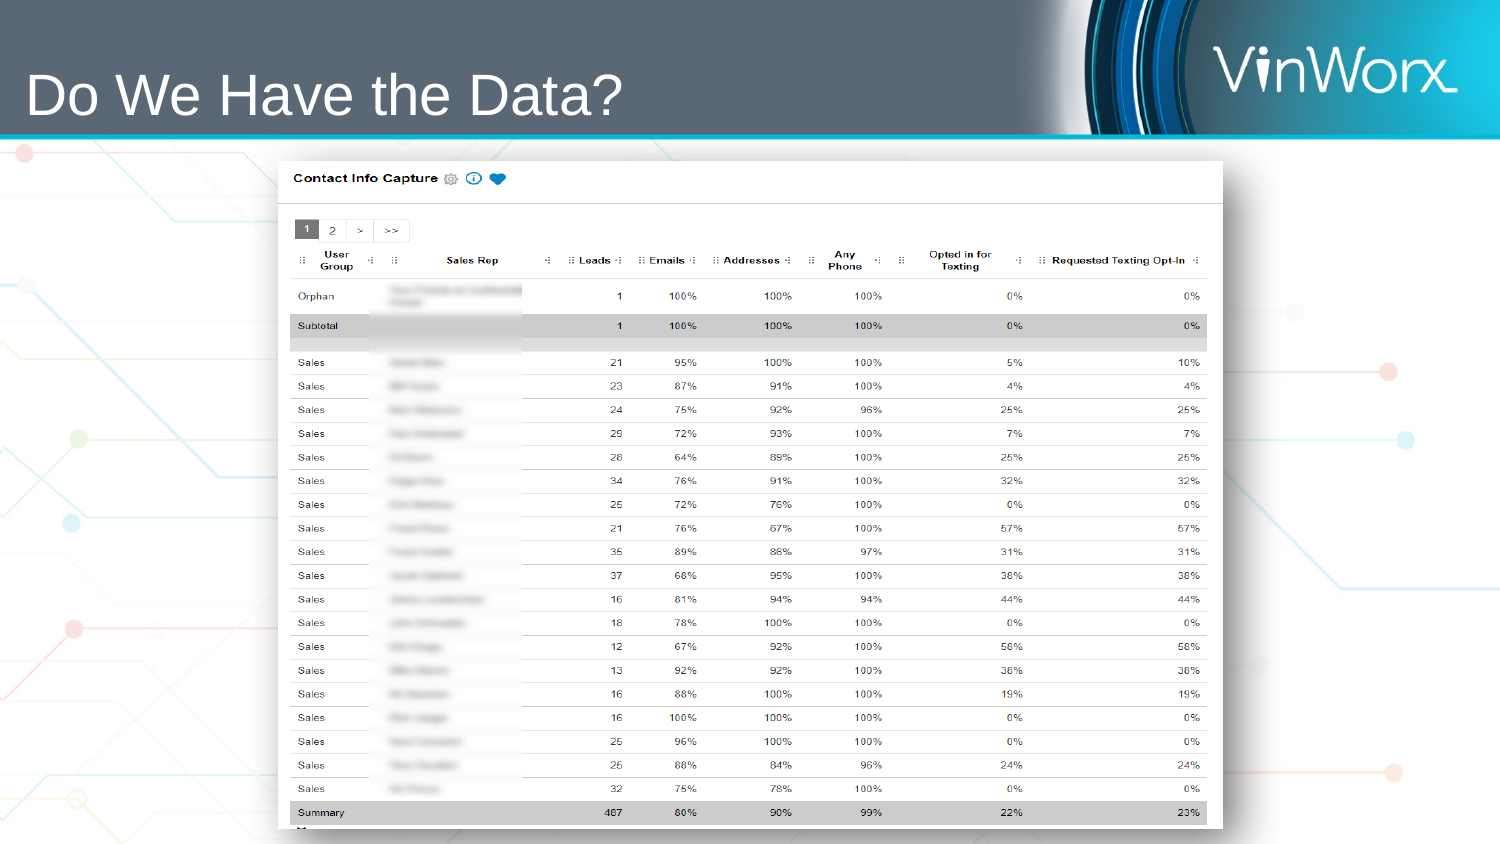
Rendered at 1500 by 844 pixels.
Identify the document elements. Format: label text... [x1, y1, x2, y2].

picture [1182, 114, 1191, 133]
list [277, 161, 1223, 829]
text_box Do We Have the Data? [10, 49, 646, 135]
picture [0, 0, 1500, 844]
